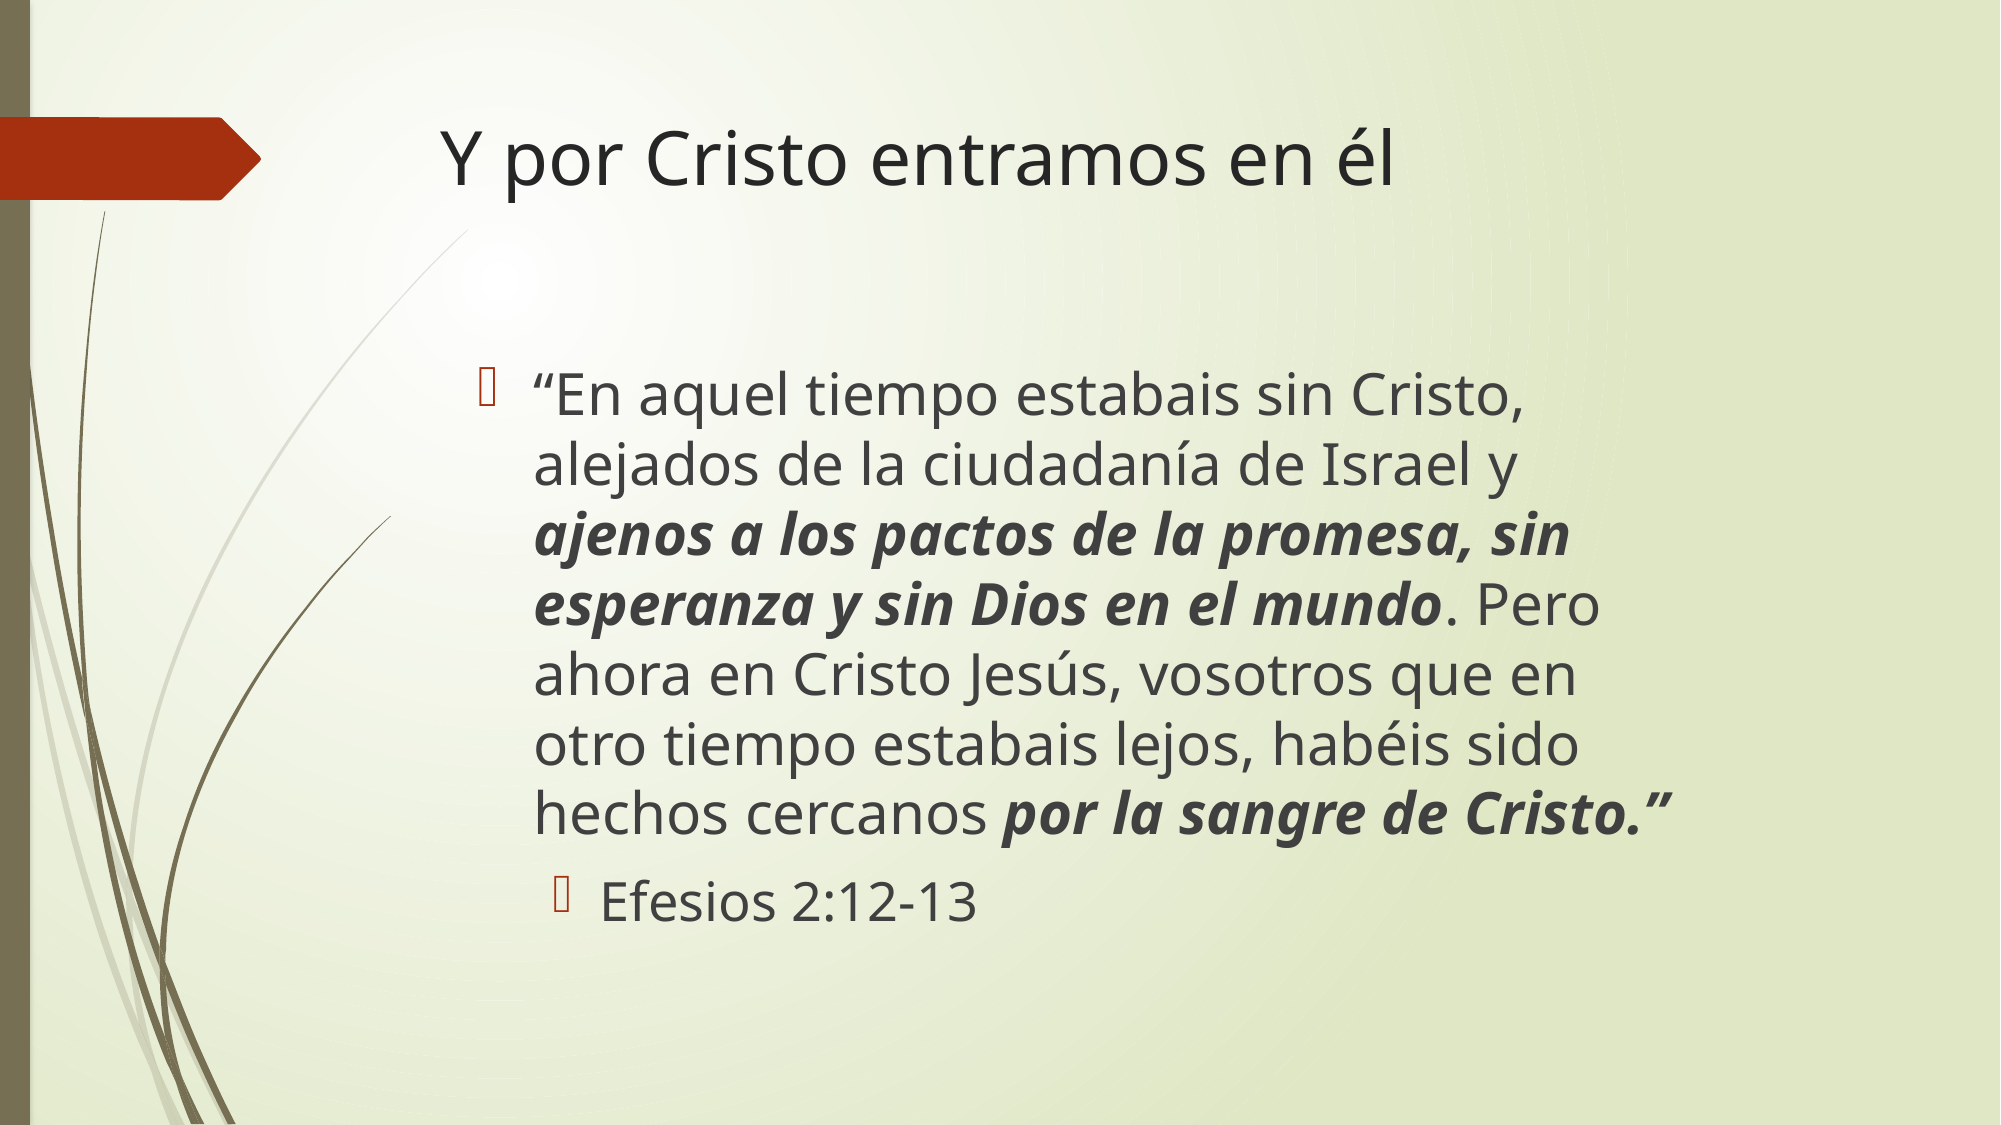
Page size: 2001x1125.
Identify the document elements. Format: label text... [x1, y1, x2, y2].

title Y por Cristo entramos en él [425, 102, 1888, 313]
list “En aquel tiempo estabais sin Cristo, alejados de la ciudadanía de Israel y ajenos a los pactos de la promesa, sin esperanza y sin Dios en el mundo. Pero ahora en Cristo Jesús, vosotros que en otro tiempo estabais lejos, habéis sido hechos cercanos por la sangre de Cristo.” Efesios 2:12-13 [462, 350, 1688, 1063]
